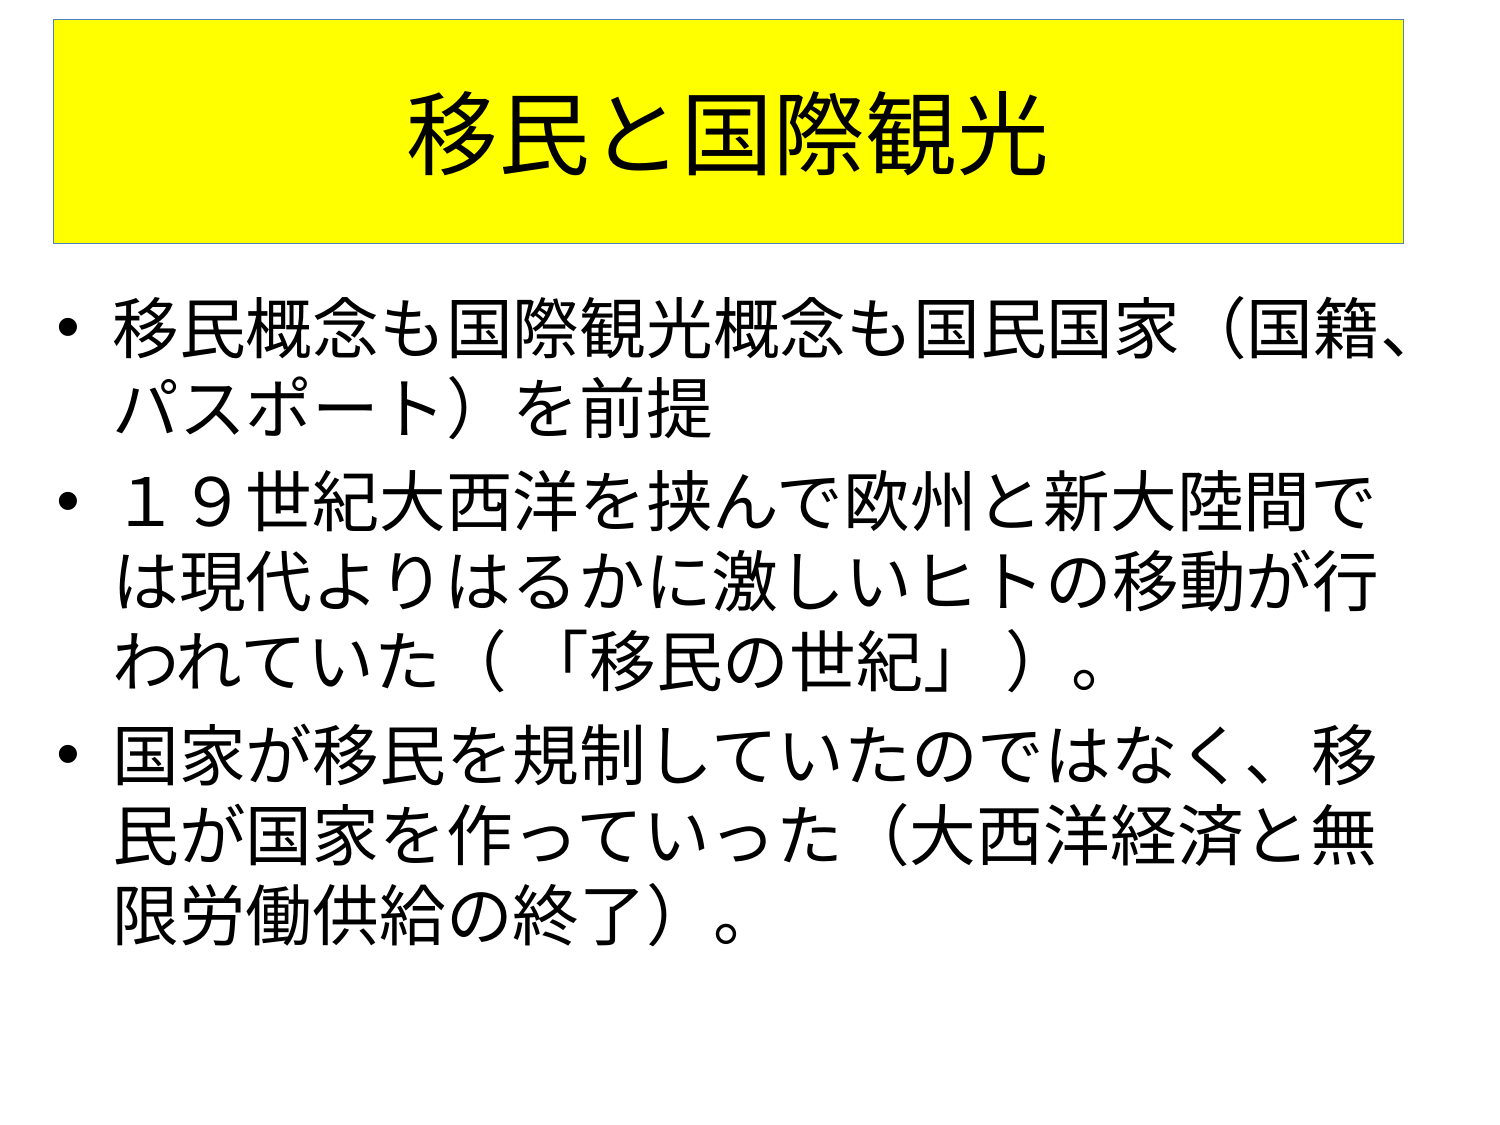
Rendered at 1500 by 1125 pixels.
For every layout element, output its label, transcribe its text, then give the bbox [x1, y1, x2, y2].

title 移民と国際観光 [53, 19, 1404, 244]
list 移民概念も国際観光概念も国民国家（国籍、パスポート）を前提 １９世紀大西洋を挟んで欧州と新大陸間では現代よりはるかに激しいヒトの移動が行われていた（ 「移民の世紀」 ）。 国家が移民を規制していたのではなく、移民が国家を作っていった（大西洋経済と無限労働供給の終了）。 [41, 278, 1425, 1071]
